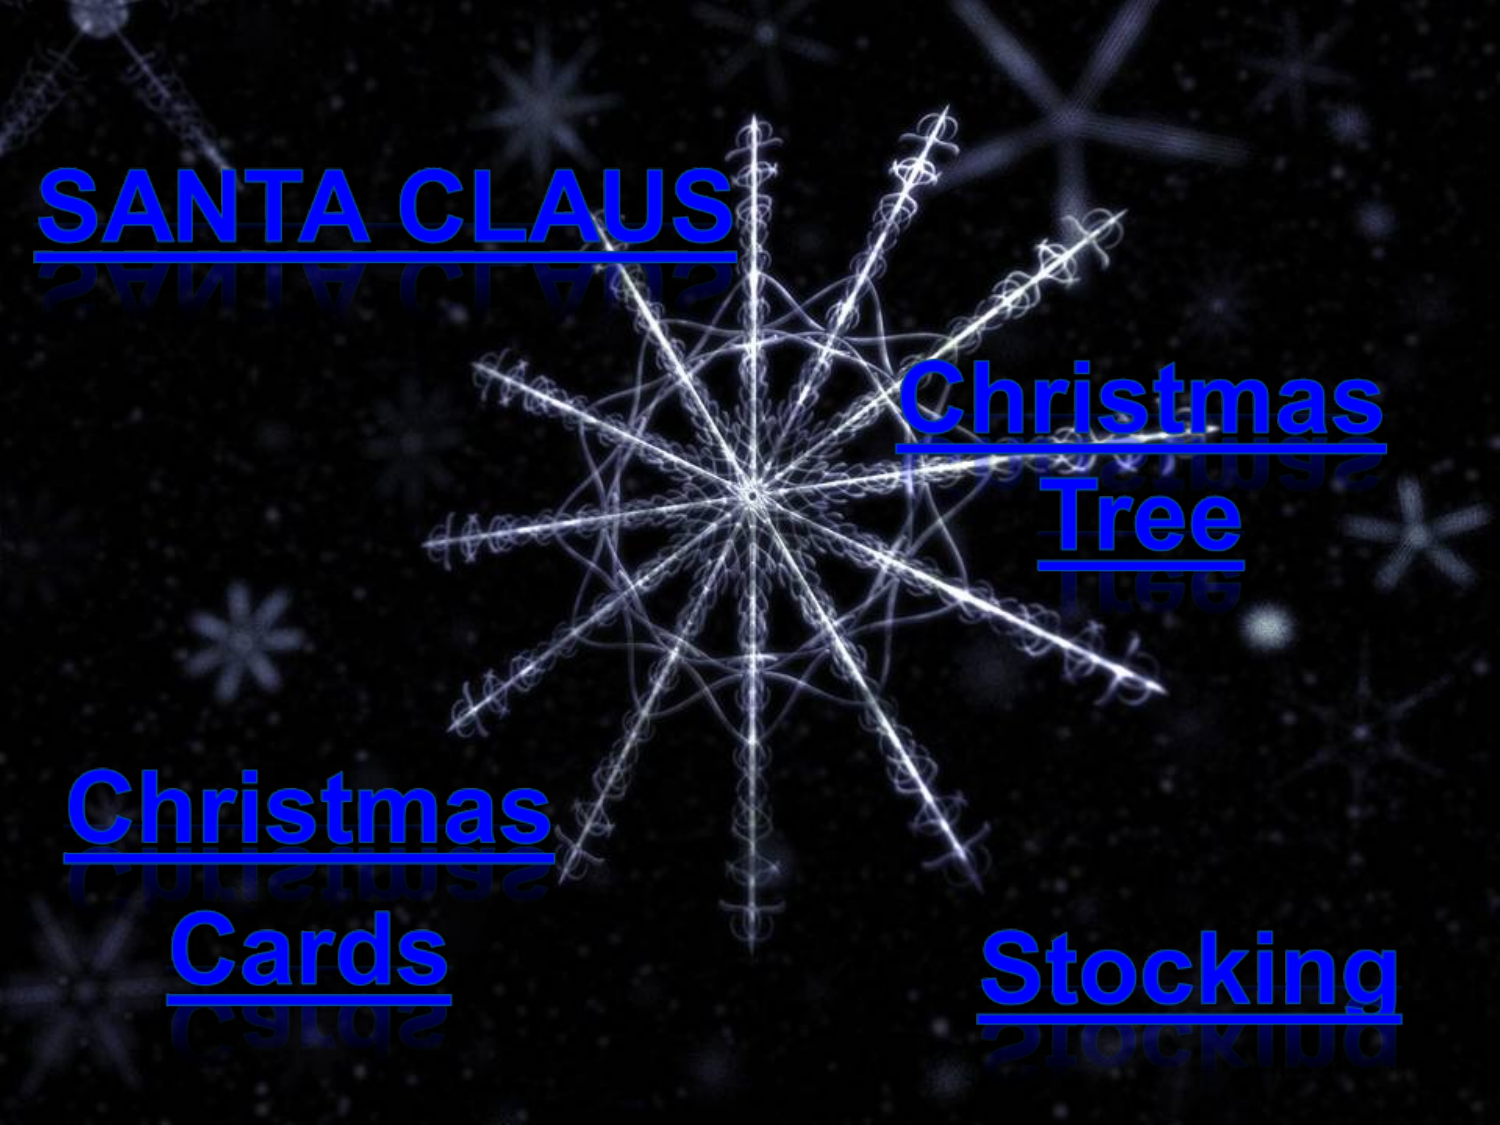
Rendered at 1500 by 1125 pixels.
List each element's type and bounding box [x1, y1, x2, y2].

subtitle [0, 110, 808, 387]
picture [0, 0, 1500, 1125]
